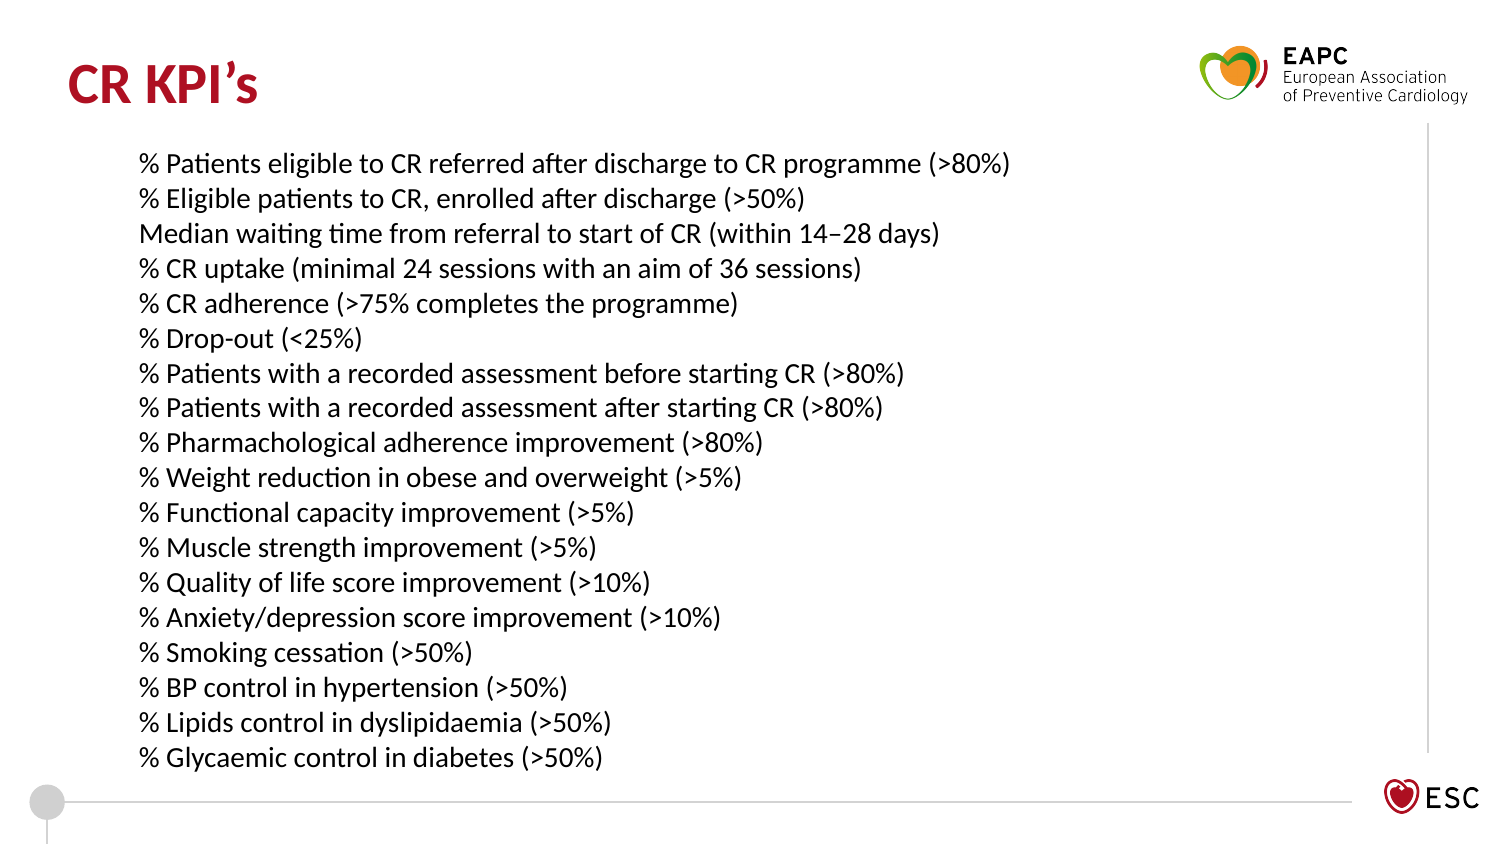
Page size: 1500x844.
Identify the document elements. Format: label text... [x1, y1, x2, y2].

picture [1384, 779, 1479, 814]
text_box % Patients eligible to CR referred after discharge to CR programme (>80%) % Eligible patients to CR, enrolled after discharge (>50%) Median waiting time from referral to start of CR (within 14–28 days) % CR uptake (minimal 24 sessions with an aim of 36 sessions) % CR adherence (>75% completes the programme) % Drop-out (<25%) % Patients with a recorded assessment before starting CR (>80%) % Patients with a recorded assessment after starting CR (>80%) % Pharmachological adherence improvement (>80%) % Weight reduction in obese and overweight (>5%) % Functional capacity improvement (>5%) % Muscle strength improvement (>5%) % Quality of life score improvement (>10%) % Anxiety/depression score improvement (>10%) % Smoking cessation (>50%) % BP control in hypertension (>50%) % Lipids control in dyslipidaemia (>50%) % Glycaemic control in diabetes (>50%) [123, 136, 1187, 781]
picture [1183, 29, 1485, 123]
list CR KPI’s [53, 55, 1176, 127]
